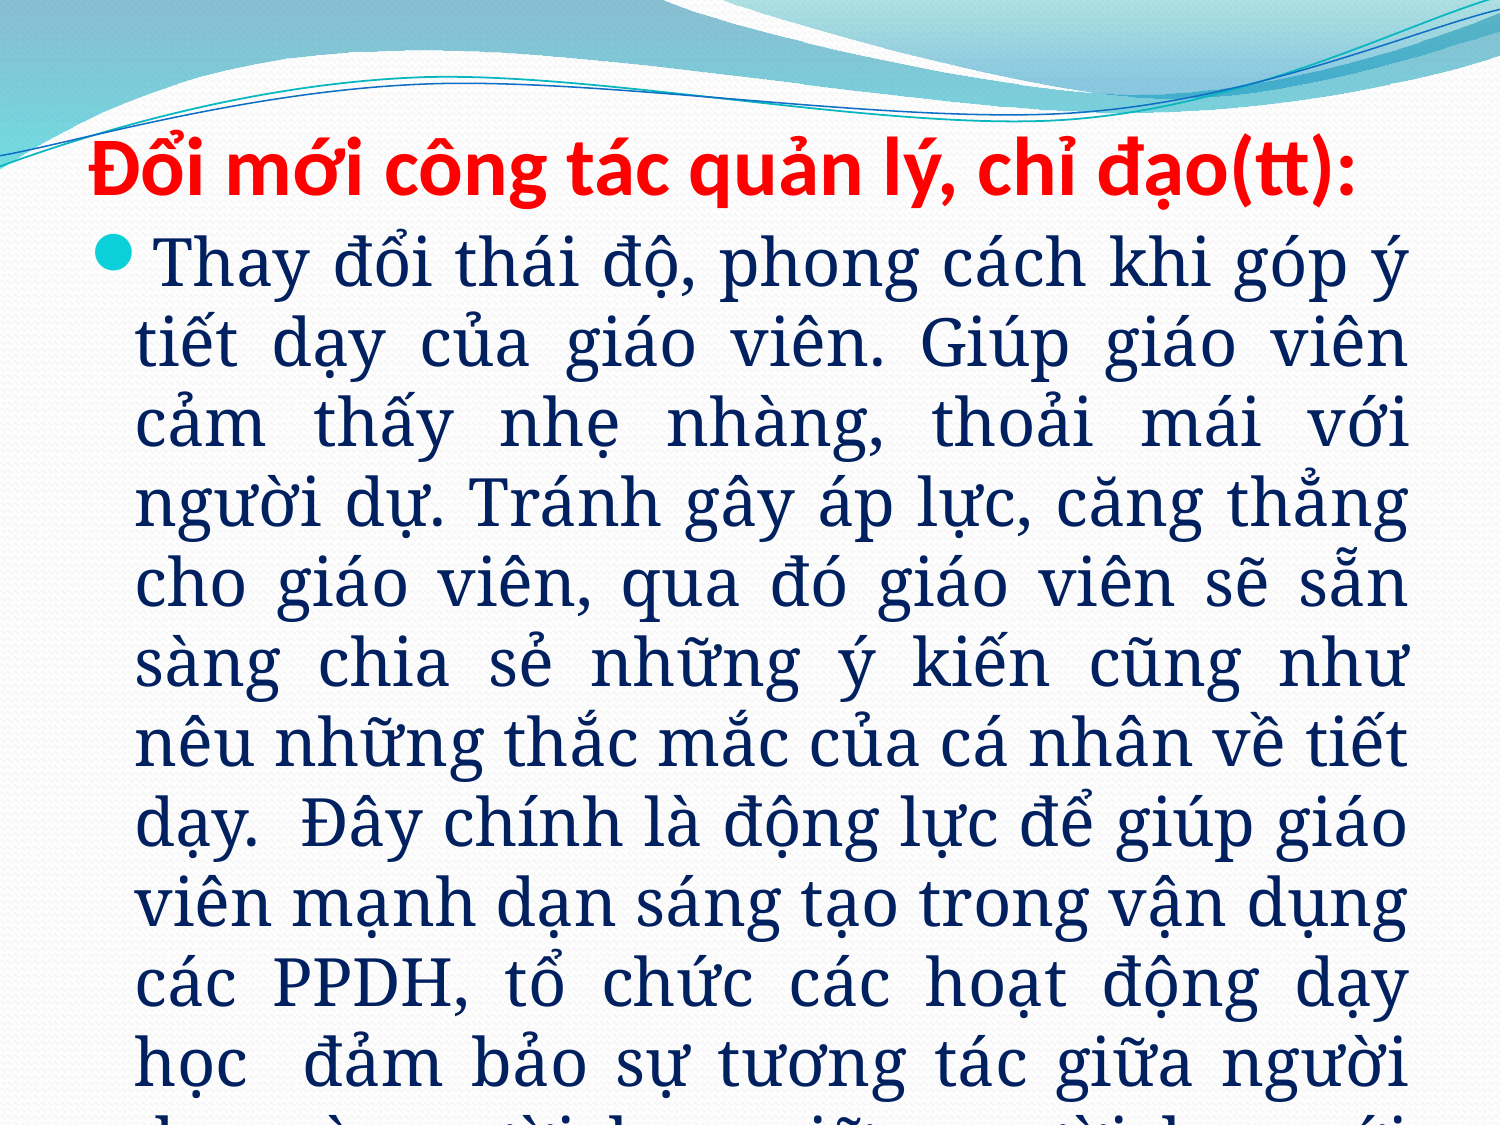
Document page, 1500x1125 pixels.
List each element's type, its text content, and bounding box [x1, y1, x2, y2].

title Đổi mới công tác quản lý, chỉ đạo(tt): [87, 125, 1438, 313]
list Thay đổi thái độ, phong cách khi góp ý tiết dạy của giáo viên. Giúp giáo viên cảm thấy nhẹ nhàng, thoải mái với người dự. Tránh gây áp lực, căng thẳng cho giáo viên, qua đó giáo viên sẽ sẵn sàng chia sẻ những ý kiến cũng như nêu những thắc mắc của cá nhân về tiết dạy. Đây chính là động lực để giúp giáo viên mạnh dạn sáng tạo trong vận dụng các PPDH, tổ chức các hoạt động dạy học đảm bảo sự tương tác giữa người dạy và người học, giữa người học với người học. [75, 212, 1425, 1013]
